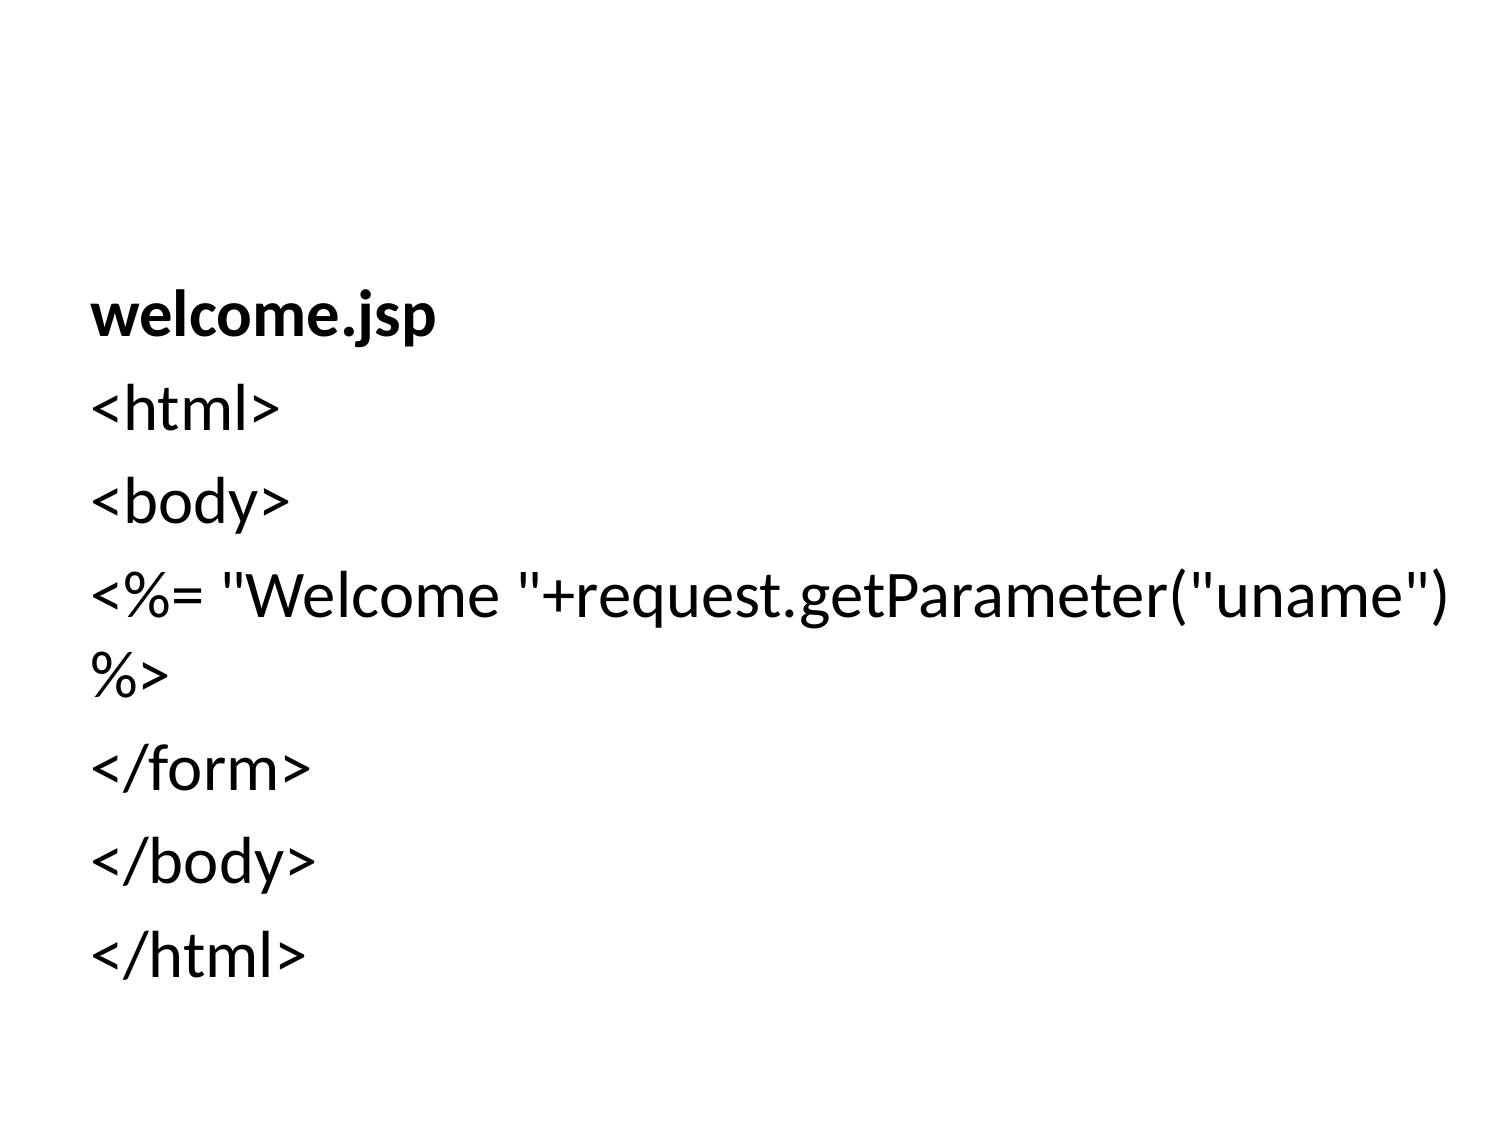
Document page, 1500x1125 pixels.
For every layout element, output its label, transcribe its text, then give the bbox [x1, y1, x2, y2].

list welcome.jsp <html> <body> <%= "Welcome "+request.getParameter("uname") %> </form> </body> </html> [75, 262, 1475, 1005]
